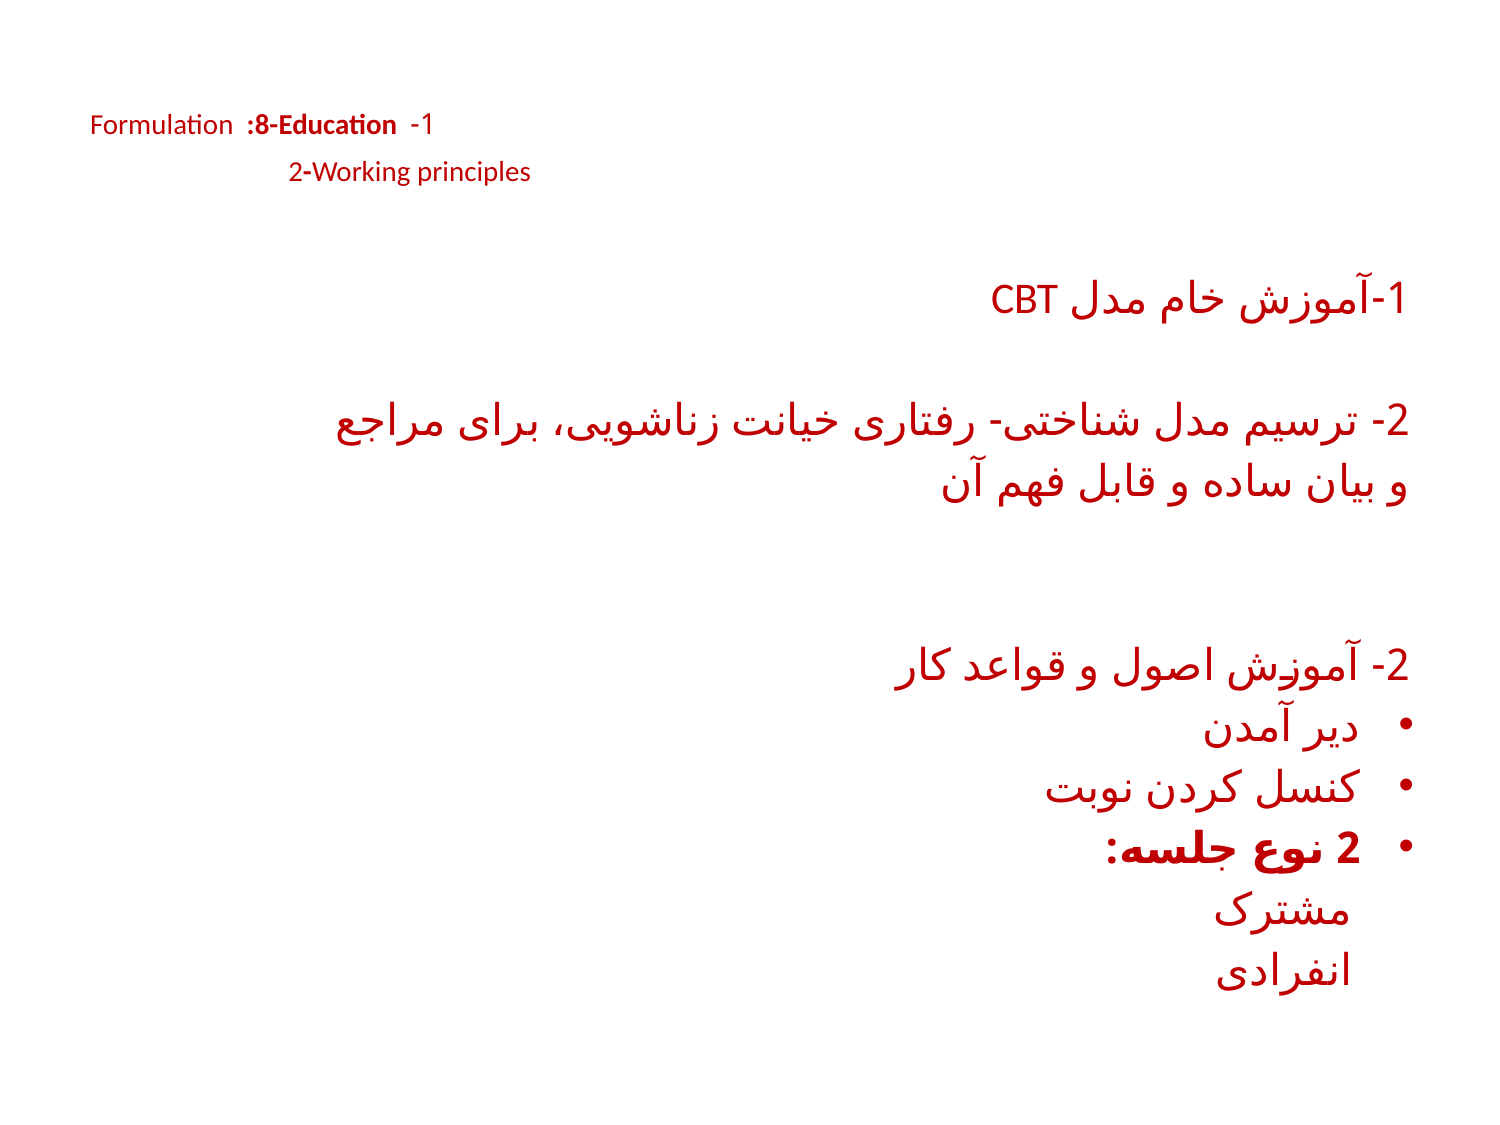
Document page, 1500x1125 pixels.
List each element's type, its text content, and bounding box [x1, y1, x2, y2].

list 1-آموزش خام مدل CBT 2- ترسیم مدل شناختی- رفتاری خیانت زناشویی، برای مراجع و بیان ساده و قابل فهم آن 2- آموزش اصول و قواعد کار دیر آمدن کنسل کردن نوبت 2 نوع جلسه: مشترک انفرادی [75, 262, 1425, 1005]
title 1-Formulation :8-Education 2-Working principles [75, 62, 1425, 233]
